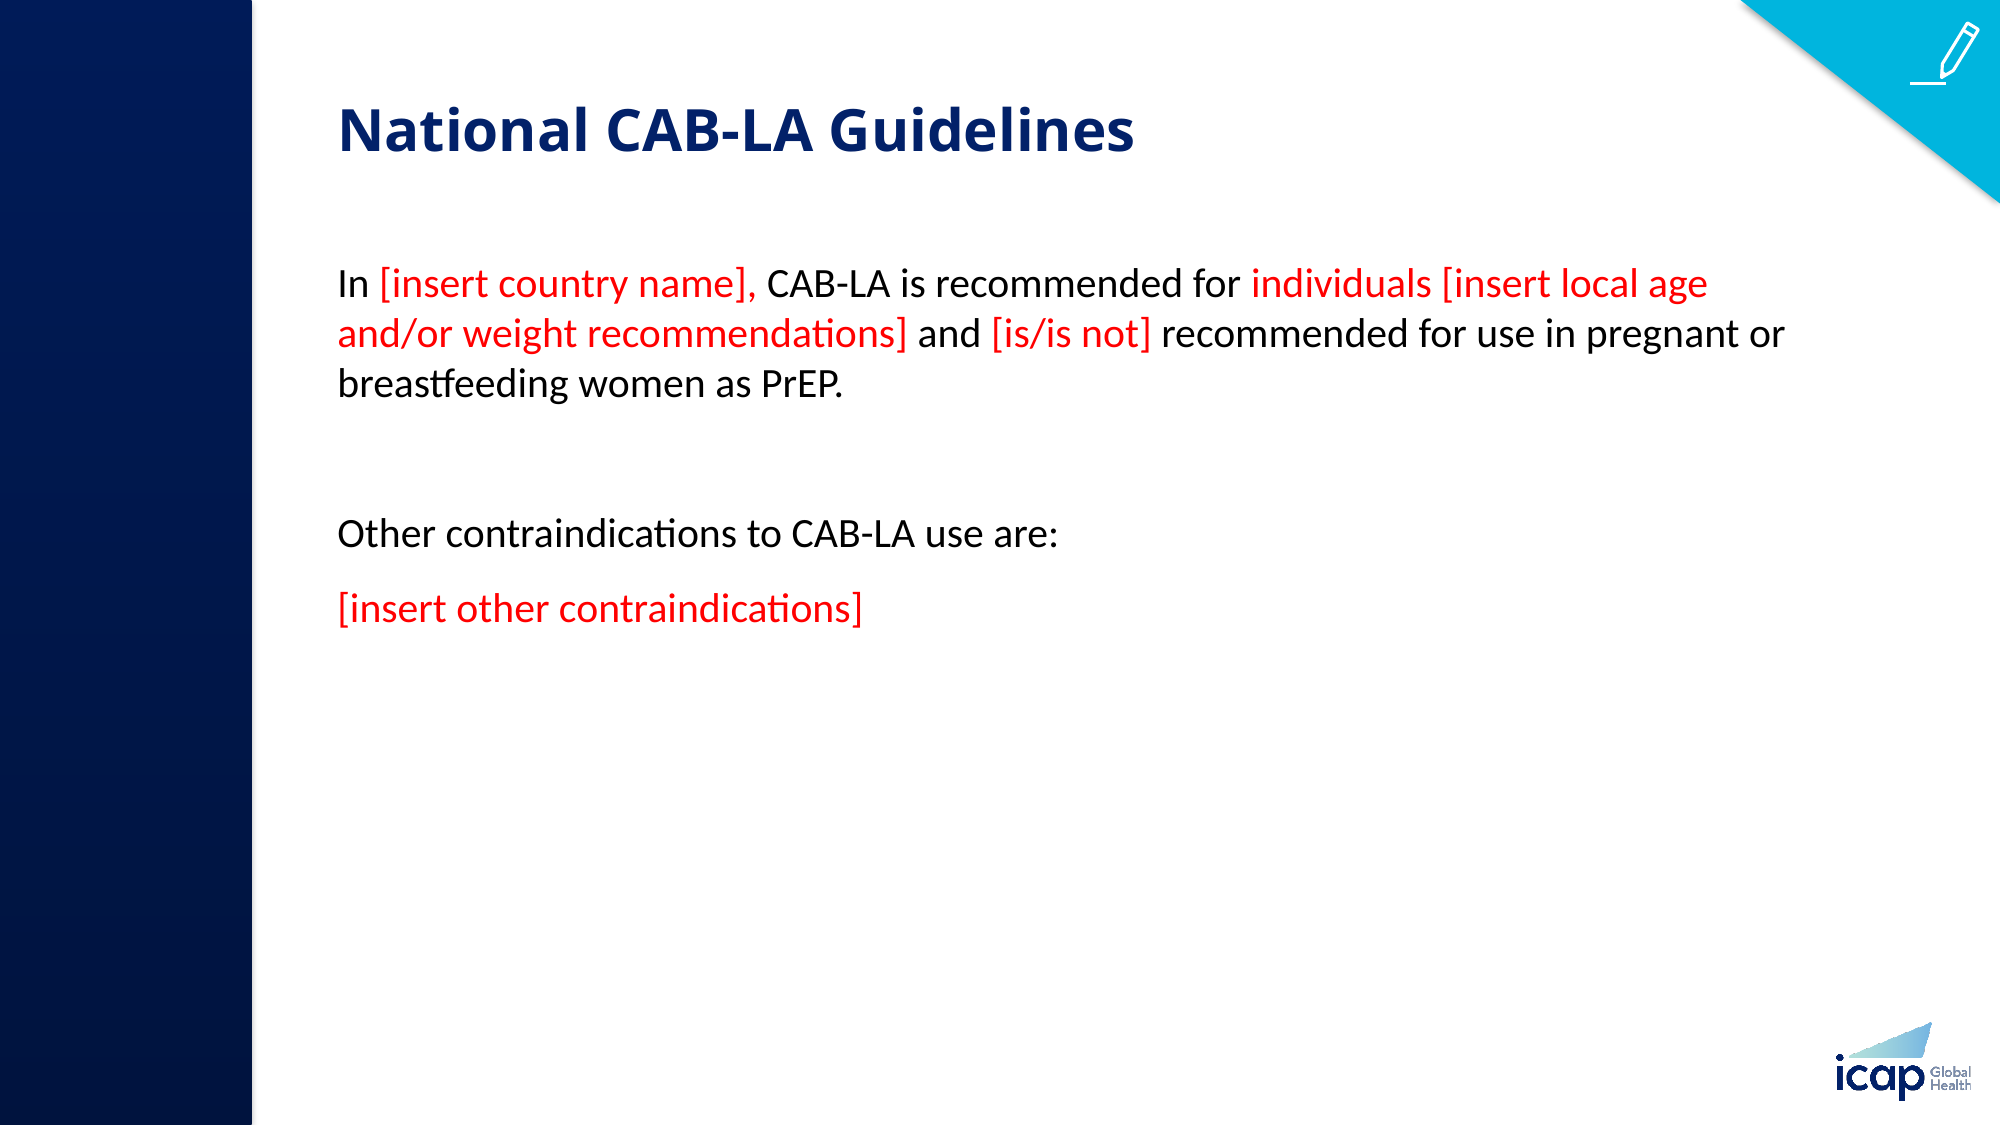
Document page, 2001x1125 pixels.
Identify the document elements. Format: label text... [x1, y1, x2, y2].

picture [1836, 1022, 1971, 1101]
list In [insert country name], CAB-LA is recommended for individuals [insert local age and/or weight recommendations] and [is/is not] recommended for use in pregnant or breastfeeding women as PrEP. ​ Other contraindications to CAB-LA use are:​ [insert other contraindications]​​ [322, 247, 1823, 1026]
text_box [1739, 0, 2000, 205]
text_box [1909, 22, 1979, 84]
title National CAB-LA Guidelines​ [322, 85, 1823, 223]
